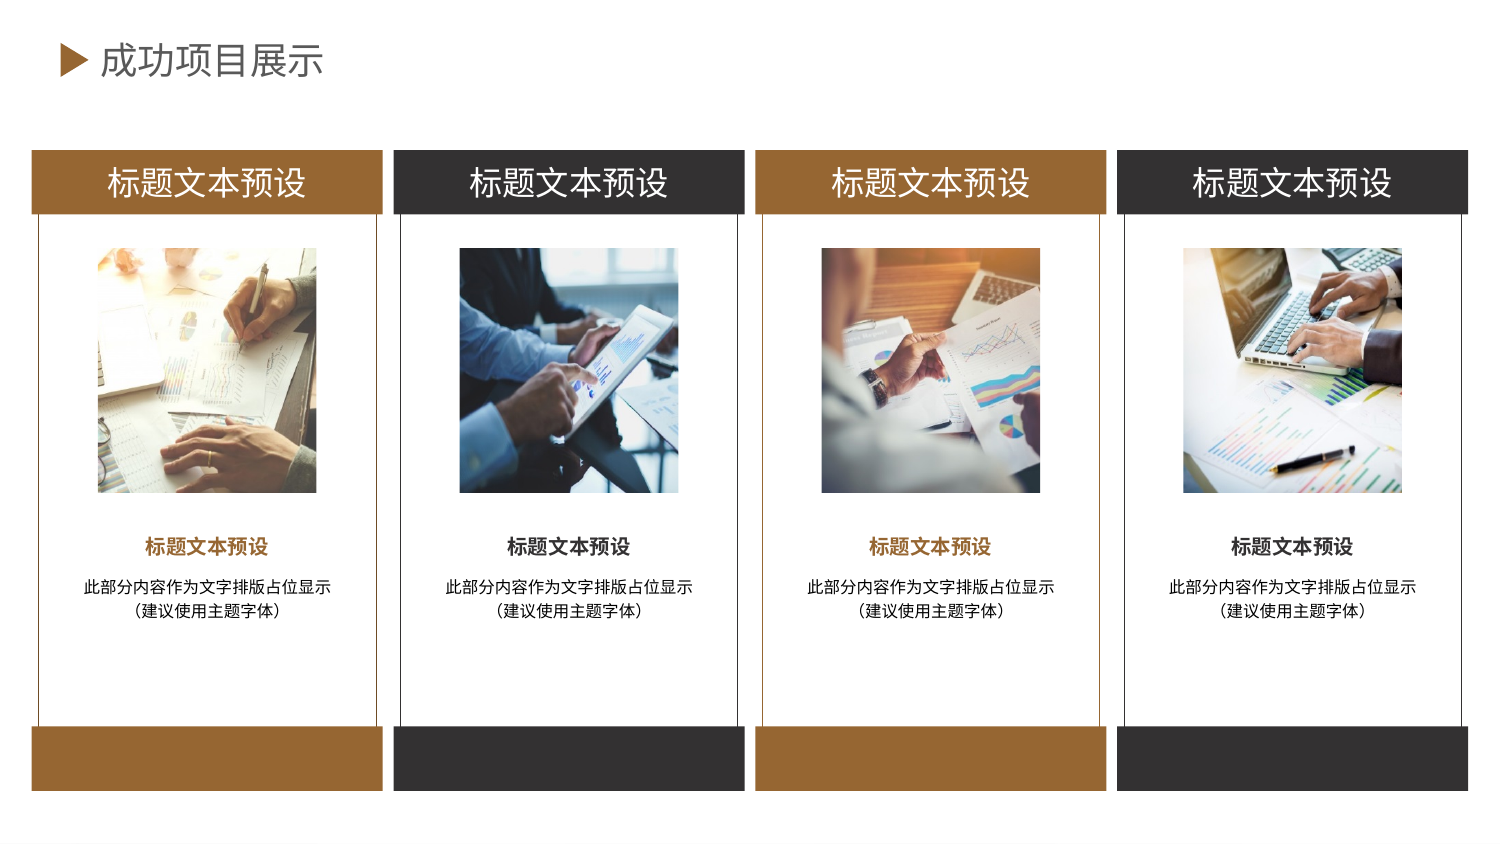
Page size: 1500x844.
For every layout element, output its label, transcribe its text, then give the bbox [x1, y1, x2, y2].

text_box [58, 41, 91, 79]
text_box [31, 149, 383, 792]
text_box 成功项目展示 [100, 28, 450, 91]
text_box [1116, 149, 1469, 792]
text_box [755, 149, 1107, 792]
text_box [393, 149, 745, 792]
